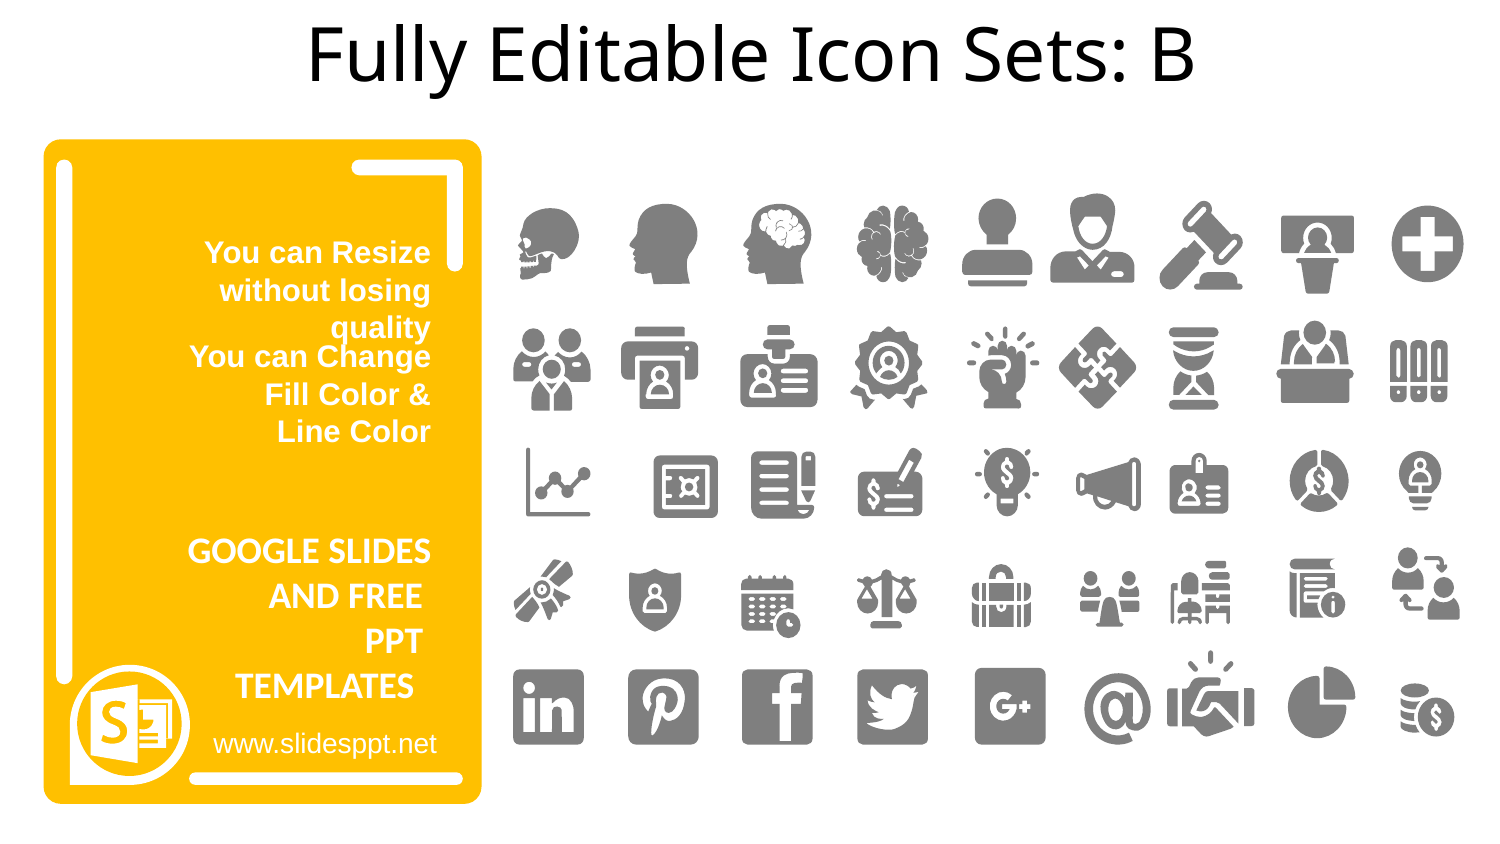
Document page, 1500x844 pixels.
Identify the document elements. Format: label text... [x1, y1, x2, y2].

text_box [1050, 193, 1135, 283]
text_box [517, 208, 580, 280]
text_box [893, 205, 929, 283]
text_box [513, 669, 584, 745]
text_box [743, 203, 812, 285]
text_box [1058, 326, 1137, 409]
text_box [629, 568, 682, 632]
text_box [1391, 547, 1460, 620]
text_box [741, 574, 801, 639]
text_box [629, 203, 698, 285]
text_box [850, 326, 928, 410]
list Fully Editable Icon Sets: B [39, 15, 1464, 105]
text_box [974, 667, 1046, 745]
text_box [962, 198, 1033, 287]
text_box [1281, 215, 1355, 294]
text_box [1167, 650, 1255, 737]
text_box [1080, 571, 1140, 627]
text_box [513, 328, 591, 411]
text_box [1084, 673, 1151, 745]
text_box [856, 205, 892, 283]
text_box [966, 326, 1040, 409]
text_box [621, 326, 699, 409]
text_box [742, 669, 813, 745]
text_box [856, 569, 917, 629]
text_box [1390, 340, 1448, 403]
text_box [628, 669, 699, 745]
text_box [653, 455, 718, 518]
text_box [974, 447, 1040, 517]
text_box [1168, 327, 1219, 410]
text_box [1276, 320, 1354, 404]
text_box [971, 564, 1031, 628]
text_box [1076, 457, 1141, 512]
text_box [857, 669, 928, 745]
text_box [857, 447, 923, 517]
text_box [1169, 452, 1229, 514]
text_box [740, 325, 818, 407]
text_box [1400, 683, 1455, 737]
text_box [1289, 449, 1349, 512]
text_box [1159, 200, 1244, 290]
text_box [1391, 205, 1464, 283]
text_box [1398, 450, 1442, 511]
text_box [750, 451, 816, 519]
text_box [526, 447, 591, 517]
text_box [1170, 560, 1230, 625]
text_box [1289, 558, 1346, 618]
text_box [1287, 666, 1356, 739]
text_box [513, 559, 573, 623]
